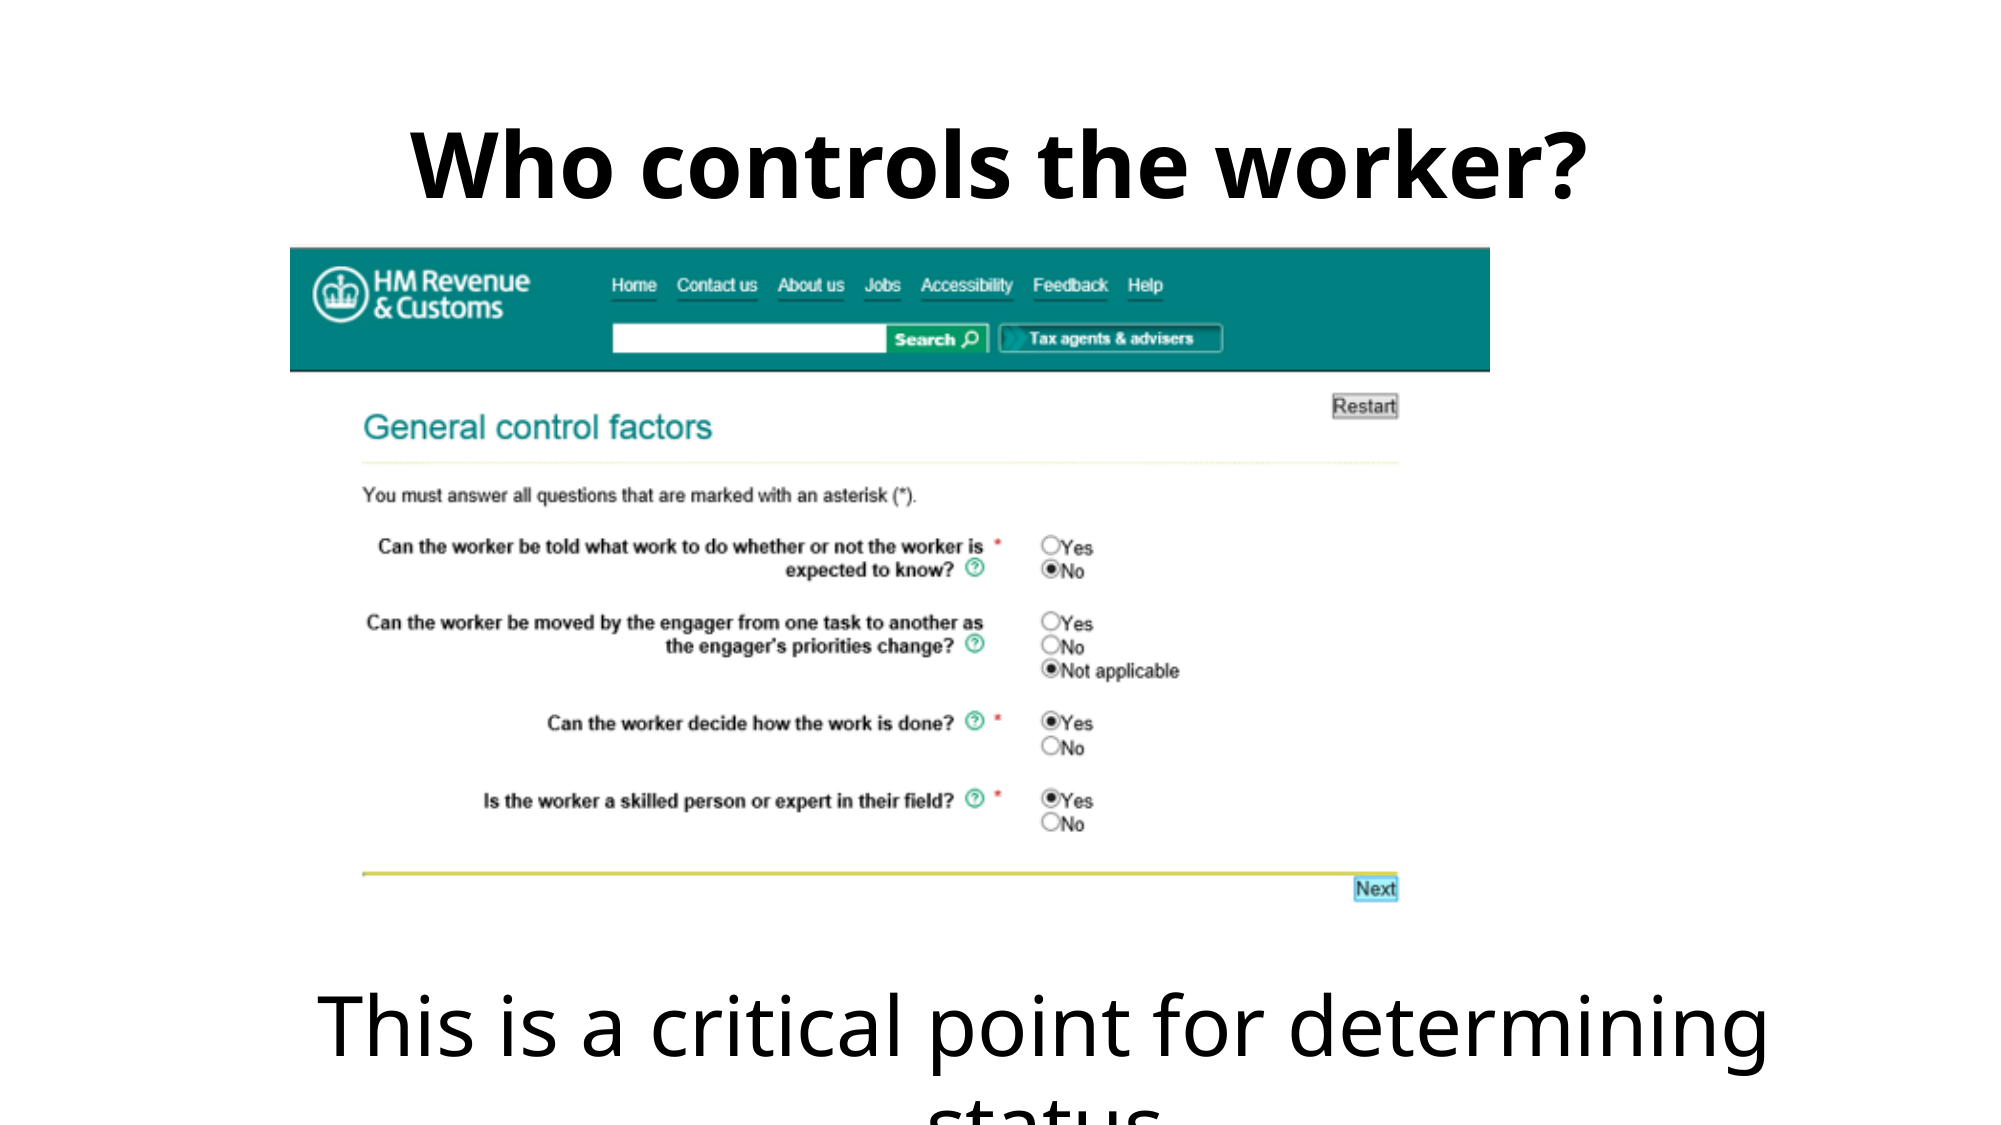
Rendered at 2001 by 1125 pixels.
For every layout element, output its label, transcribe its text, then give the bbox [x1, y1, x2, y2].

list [290, 244, 1490, 941]
footer This is a critical point for determining status [202, 1042, 1888, 1103]
title Who controls the worker? [137, 59, 1863, 278]
